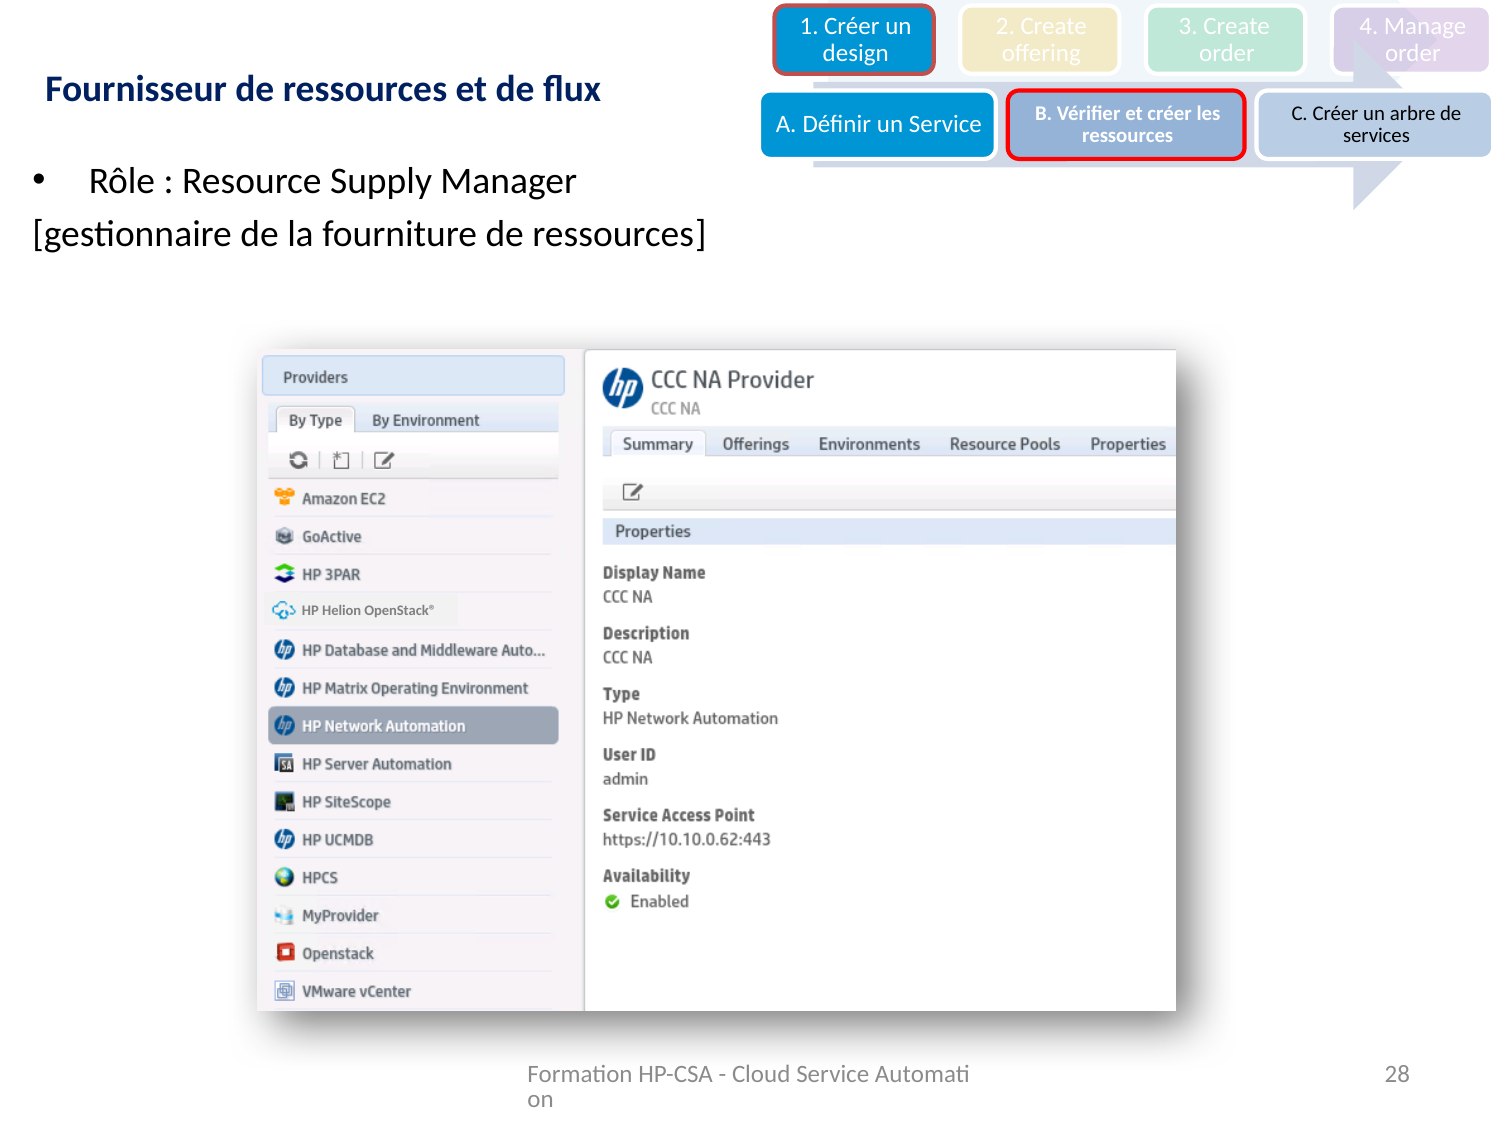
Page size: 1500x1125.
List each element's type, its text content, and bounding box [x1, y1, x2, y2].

picture [257, 349, 1176, 1011]
text_box Rôle : Resource Supply Manager [gestionnaire de la fourniture de ressources] [17, 148, 809, 244]
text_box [774, 0, 1492, 38]
footer Formation HP-CSA - Cloud Service Automation [512, 1059, 988, 1103]
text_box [757, 38, 1495, 211]
slide_number 28 [1074, 1042, 1425, 1103]
text_box Fournisseur de ressources et de flux [30, 56, 657, 118]
